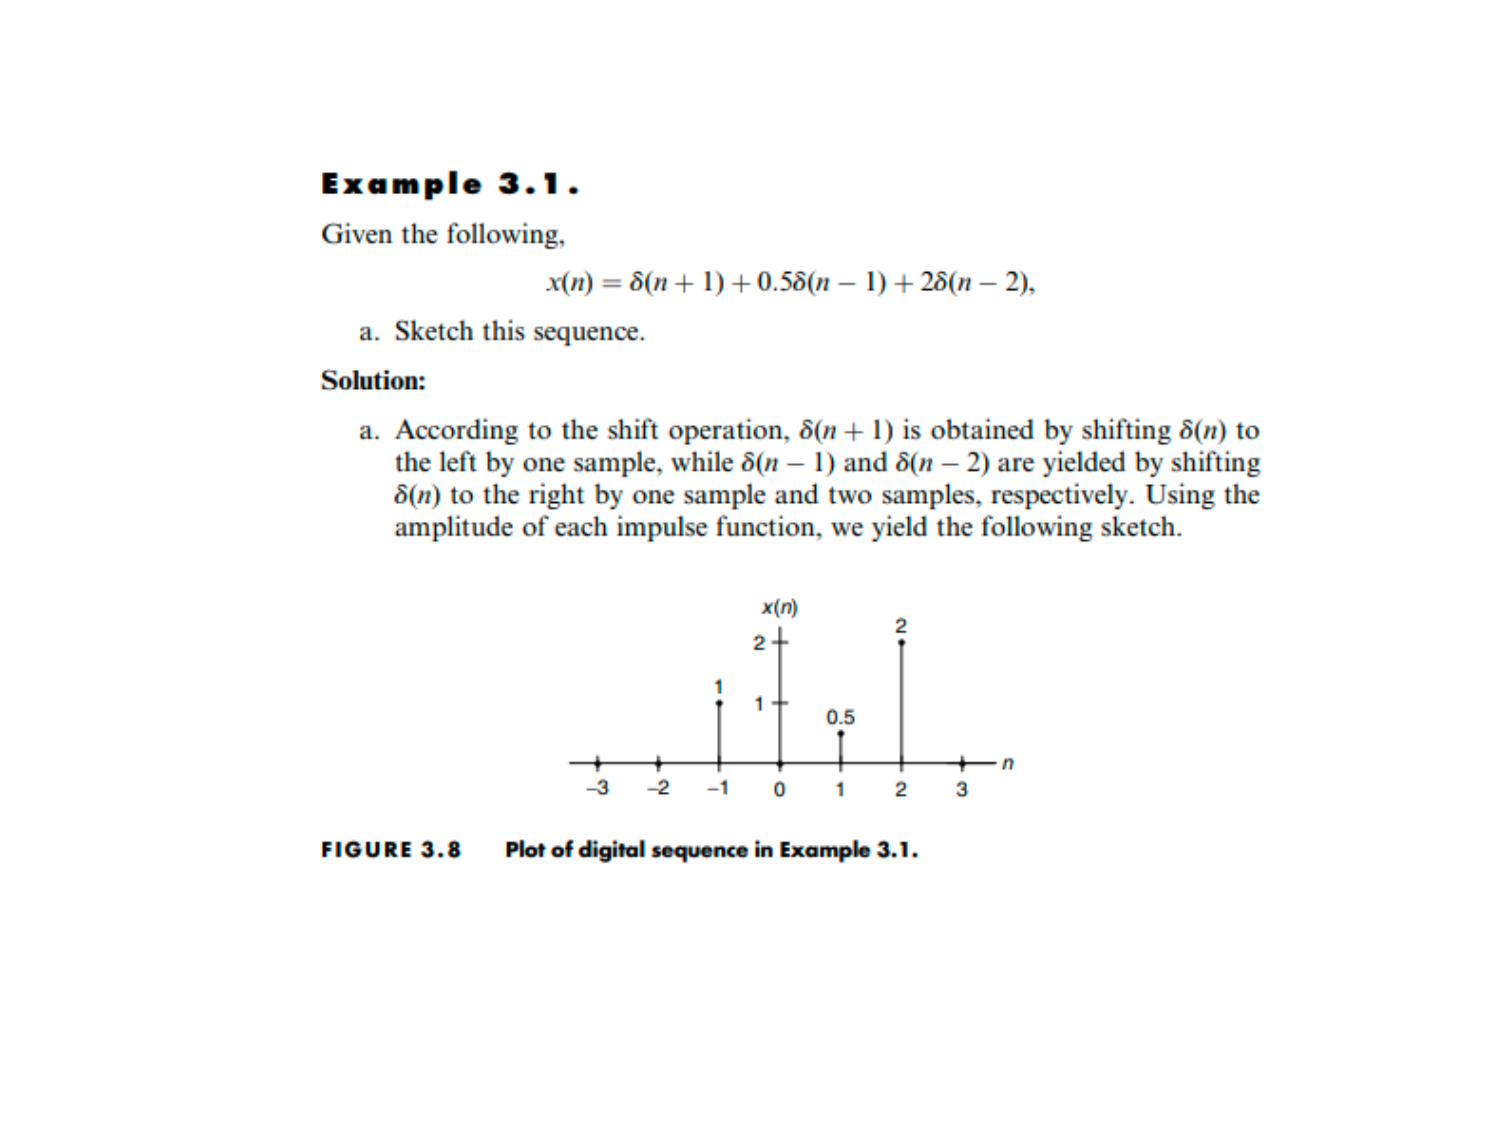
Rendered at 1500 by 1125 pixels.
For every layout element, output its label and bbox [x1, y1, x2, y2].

picture [111, 101, 1383, 906]
